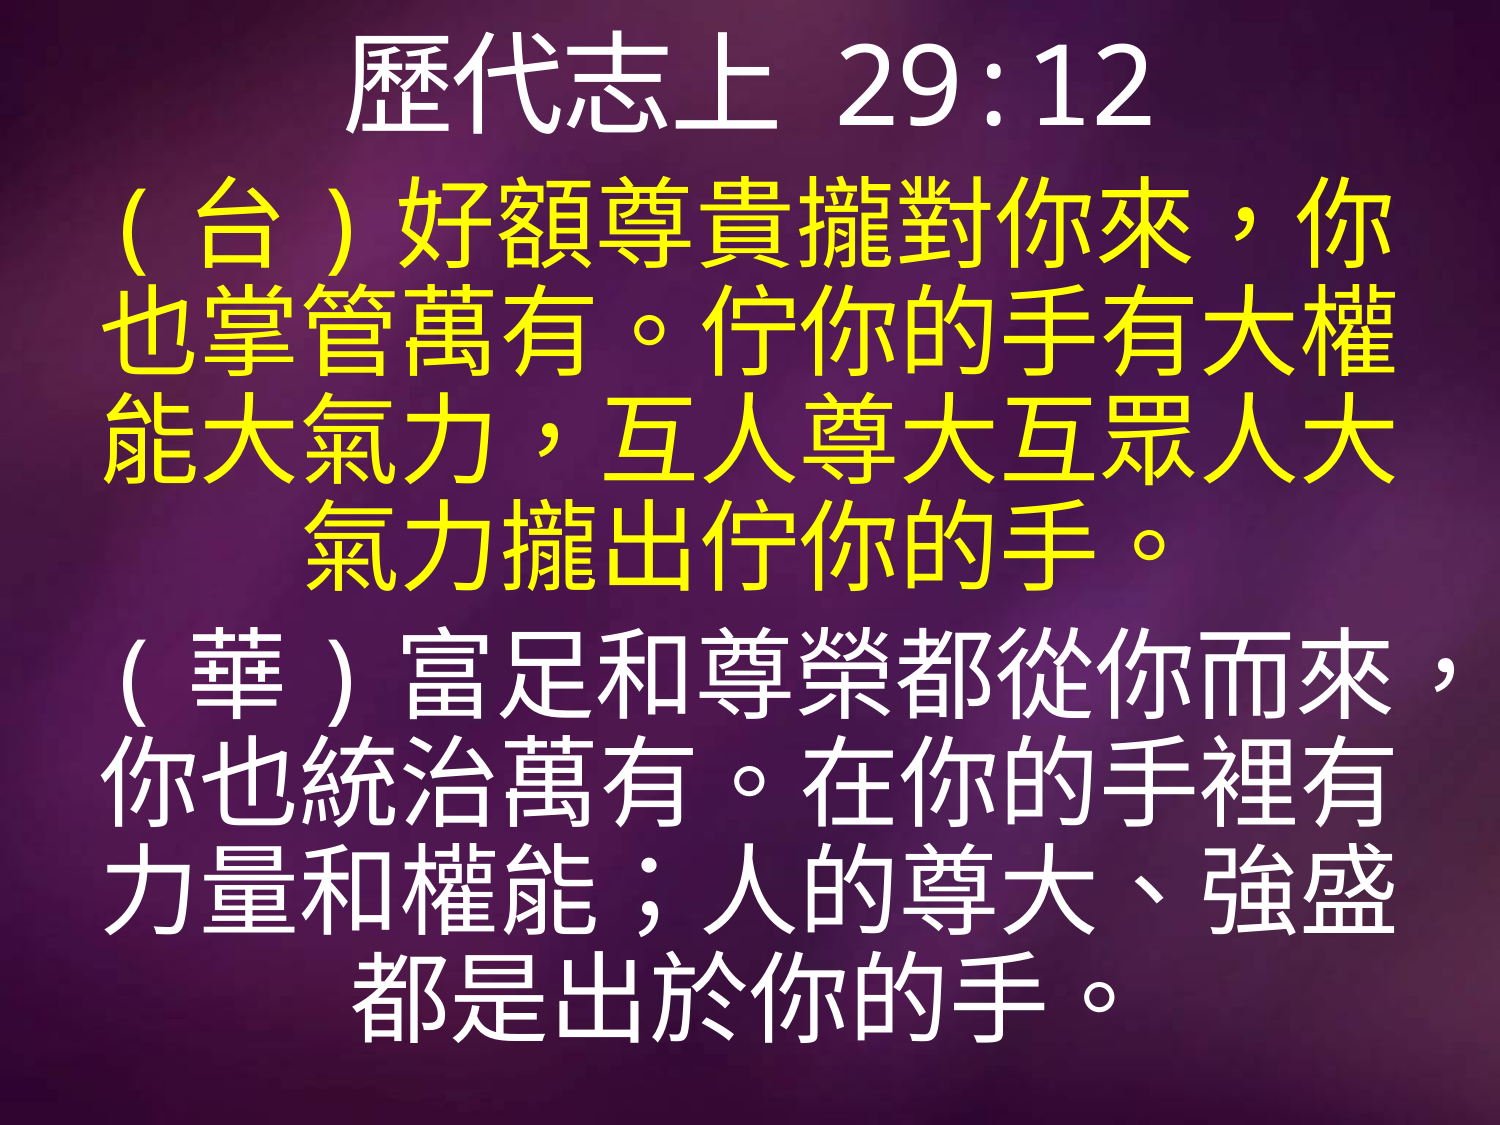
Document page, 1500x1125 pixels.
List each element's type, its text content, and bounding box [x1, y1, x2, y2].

title 歷代志上 29:12 [62, 12, 1438, 149]
list (台)好額尊貴攏對你來，你也掌管萬有。佇你的手有大權能大氣力，互人尊大互眾人大氣力攏出佇你的手。 (華)富足和尊榮都從你而來，你也統治萬有。在你的手裡有力量和權能；人的尊大、強盛都是出於你的手。 [62, 174, 1438, 1071]
picture [0, 0, 1500, 1125]
